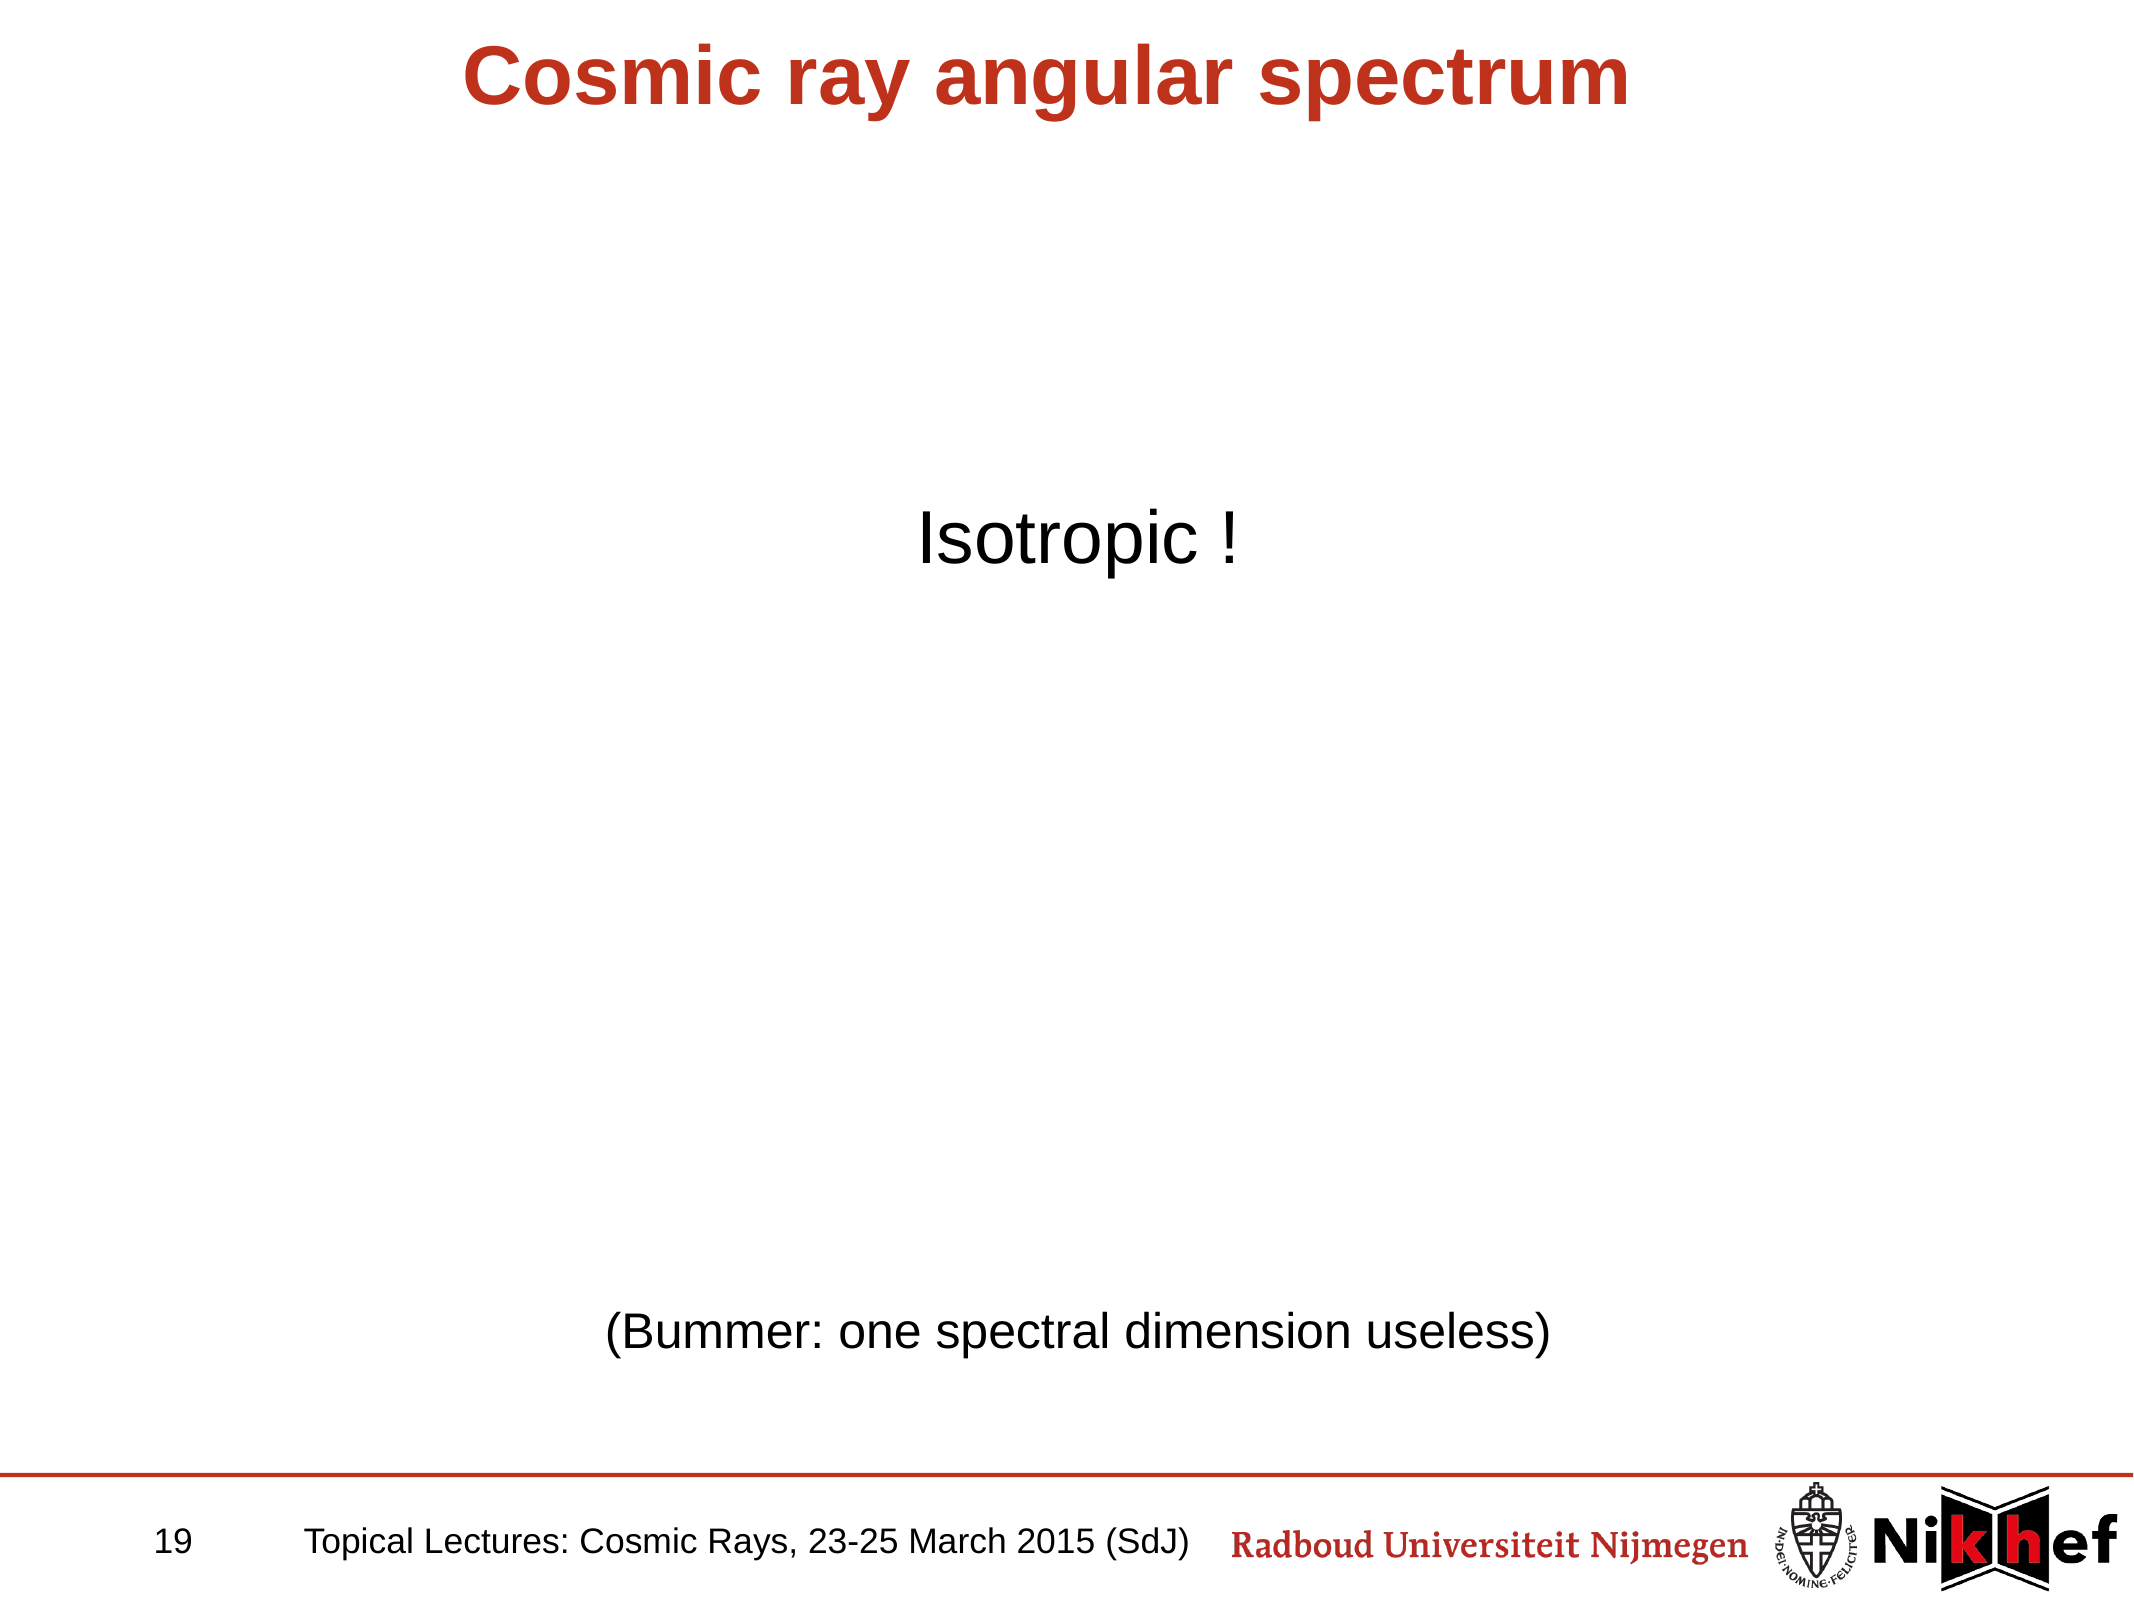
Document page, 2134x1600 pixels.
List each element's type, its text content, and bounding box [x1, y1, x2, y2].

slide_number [147, 1496, 1221, 1583]
picture [1874, 1485, 2118, 1592]
title Cosmic ray angular spectrum [453, 11, 1943, 126]
picture [1232, 1482, 1857, 1588]
text_box Isotropic ! (Bummer: one spectral dimension useless) [589, 481, 1568, 1366]
